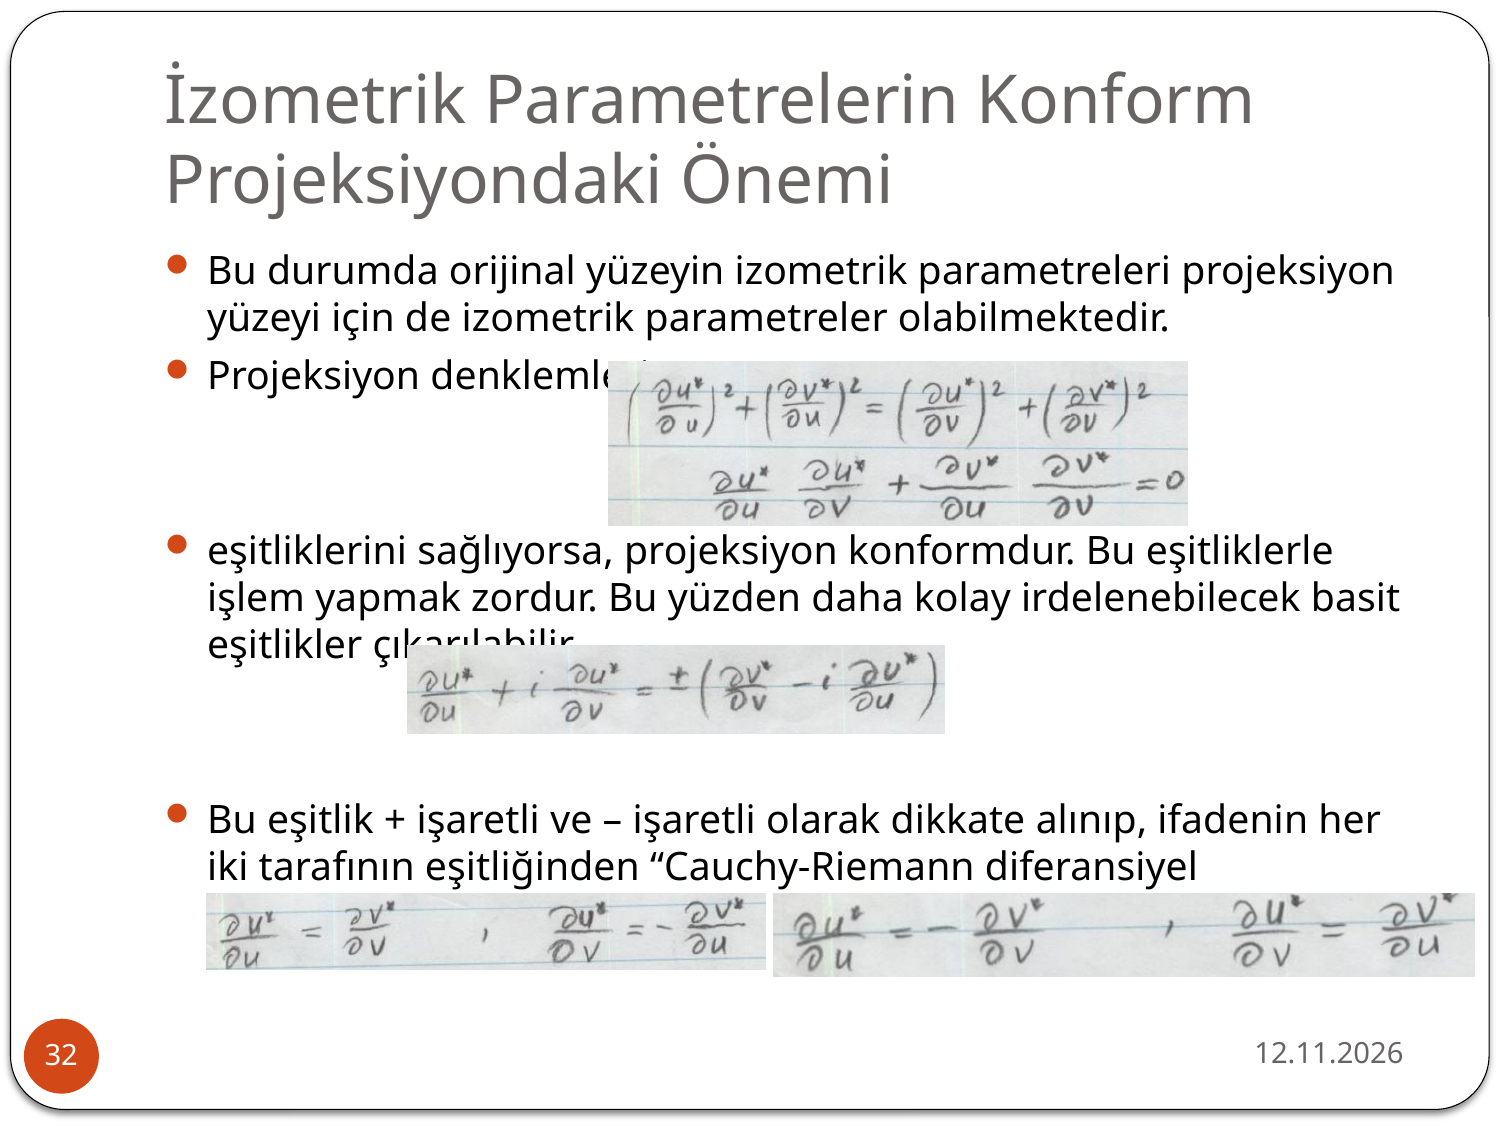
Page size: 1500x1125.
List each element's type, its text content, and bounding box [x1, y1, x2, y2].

slide_number 32 [23, 1018, 99, 1094]
list Bu durumda orijinal yüzeyin izometrik parametreleri projeksiyon yüzeyi için de izometrik parametreler olabilmektedir. Projeksiyon denklemleri; eşitliklerini sağlıyorsa, projeksiyon konformdur. Bu eşitliklerle işlem yapmak zordur. Bu yüzden daha kolay irdelenebilecek basit eşitlikler çıkarılabilir. Bu eşitlik + işaretli ve – işaretli olarak dikkate alınıp, ifadenin her iki tarafının eşitliğinden “Cauchy-Riemann diferansiyel denklemleri” elde edilir. [150, 237, 1425, 988]
picture [206, 893, 766, 970]
title İzometrik Parametrelerin Konform Projeksiyondaki Önemi [150, 45, 1425, 233]
picture [773, 893, 1475, 977]
picture [607, 361, 1188, 527]
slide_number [1012, 1015, 1419, 1094]
picture [407, 644, 945, 735]
